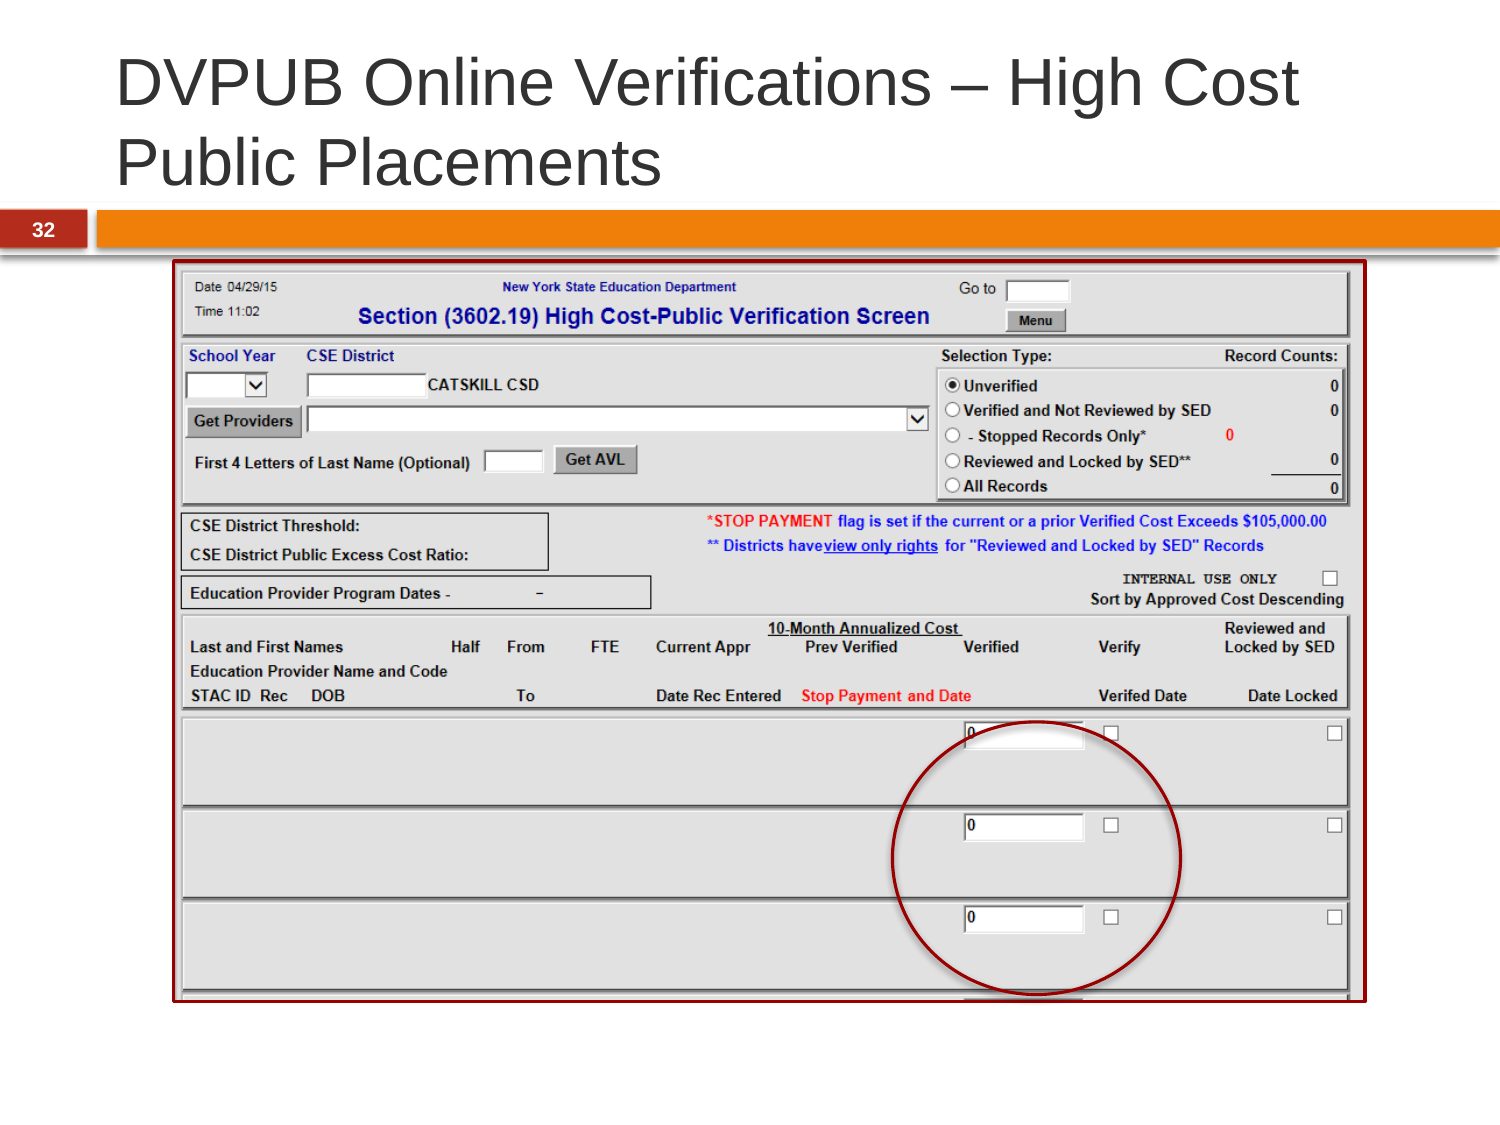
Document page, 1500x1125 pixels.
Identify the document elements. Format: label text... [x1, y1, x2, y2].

title DVPUB Online Verifications – High Cost Public Placements [100, 37, 1500, 200]
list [174, 262, 1364, 1001]
slide_number 32 [0, 208, 88, 249]
